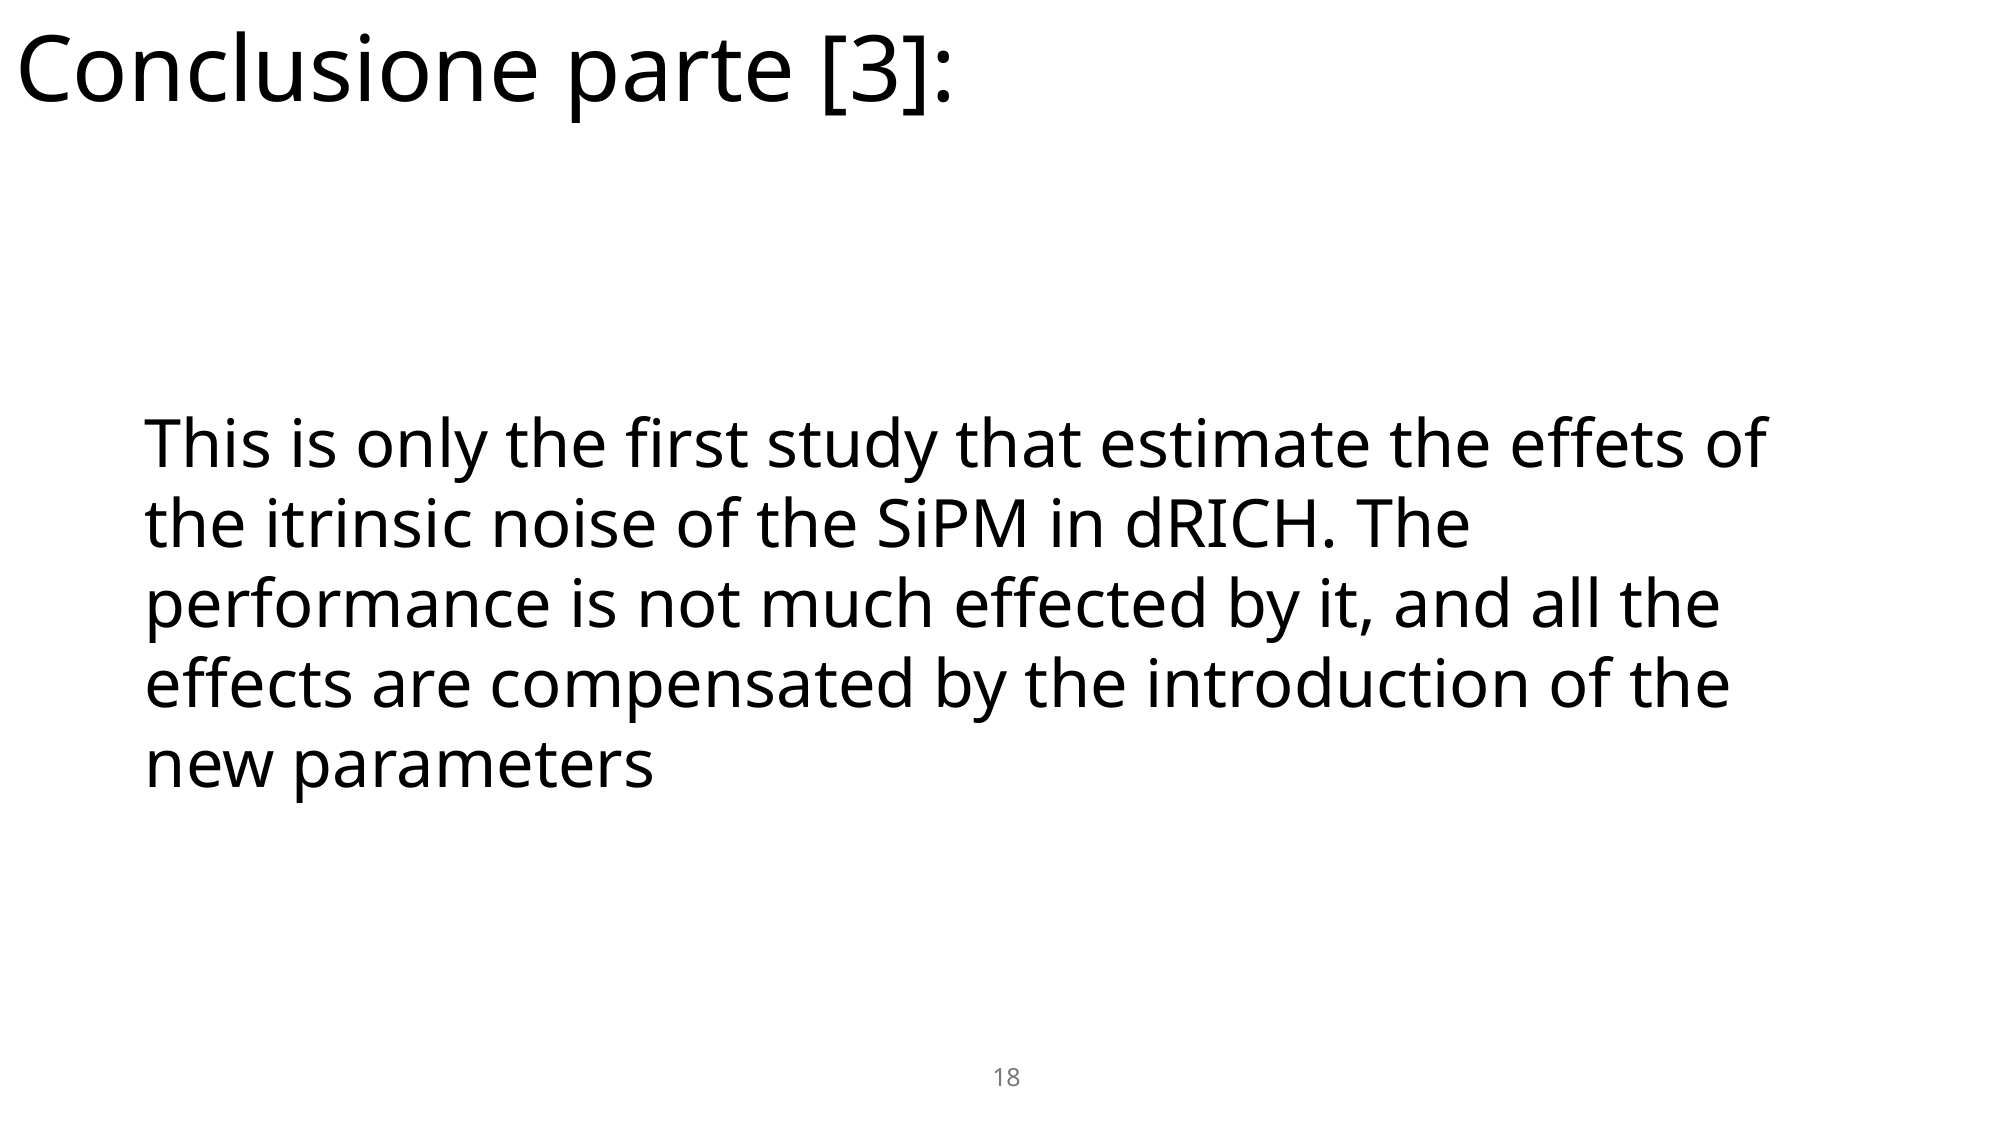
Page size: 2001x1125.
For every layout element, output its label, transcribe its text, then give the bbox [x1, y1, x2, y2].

text_box This is only the first study that estimate the effets of the itrinsic noise of the SiPM in dRICH. The performance is not much effected by it, and all the effects are compensated by the introduction of the new parameters [130, 393, 1870, 808]
slide_number 17 [964, 1042, 1036, 1115]
title Conclusione parte [3]: [0, 0, 1250, 144]
